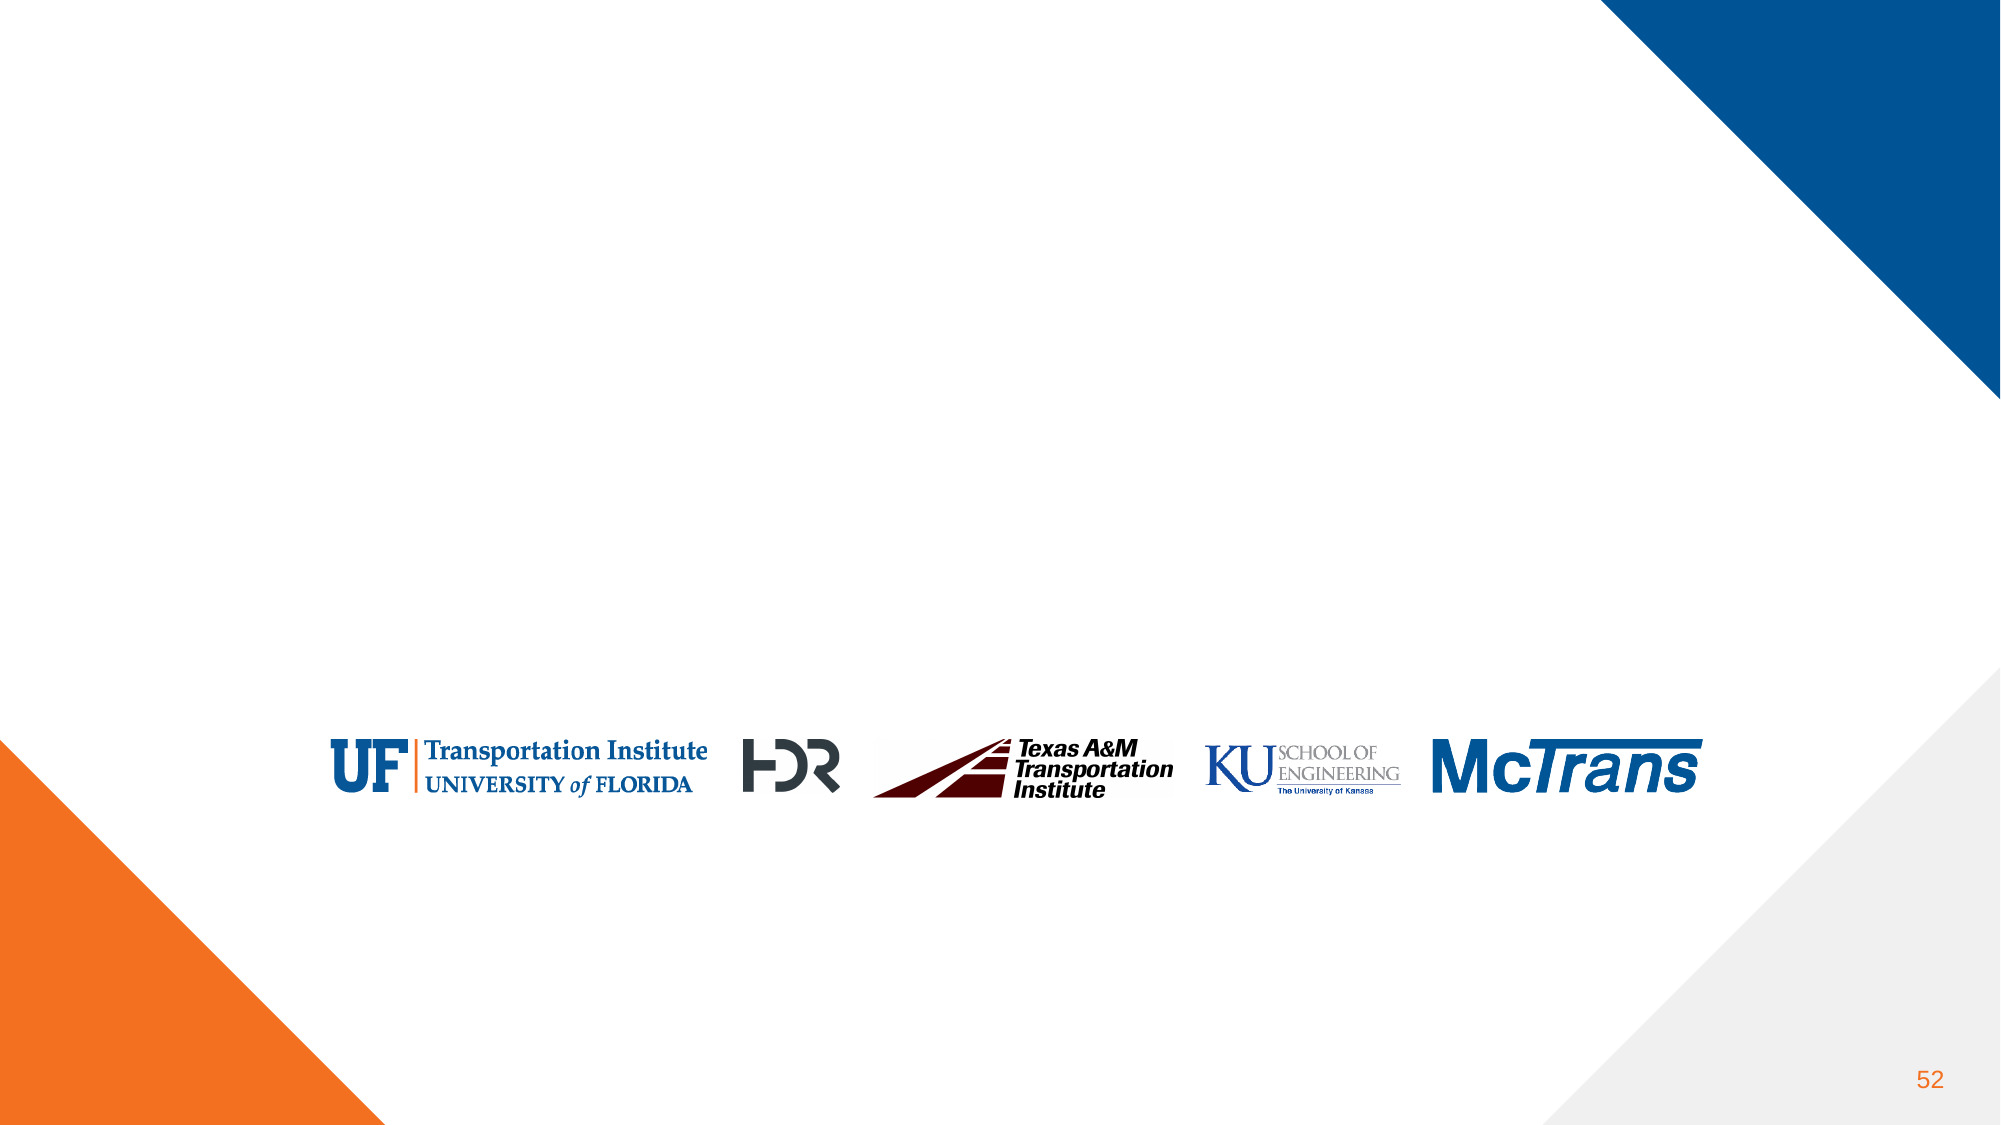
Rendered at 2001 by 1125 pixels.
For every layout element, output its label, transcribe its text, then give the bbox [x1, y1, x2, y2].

picture [1432, 739, 1703, 793]
slide_number 52 [1901, 1048, 2000, 1108]
picture [873, 739, 1173, 798]
picture [330, 739, 707, 798]
picture [1201, 739, 1405, 798]
picture [743, 739, 840, 793]
